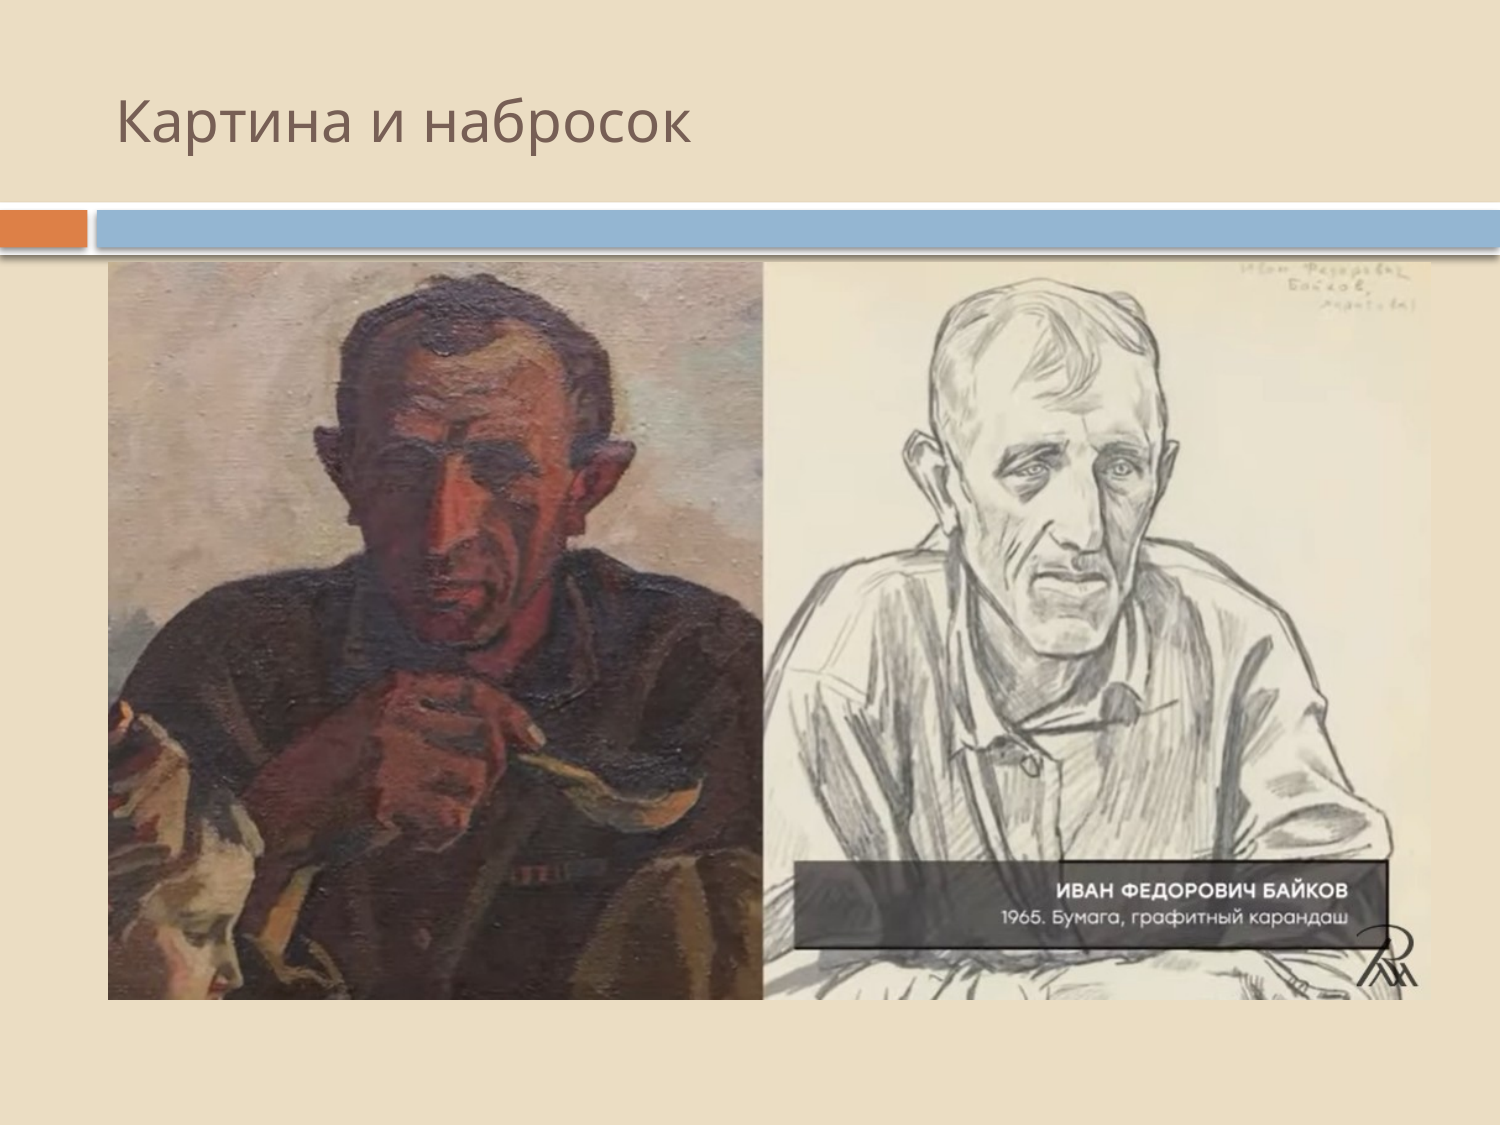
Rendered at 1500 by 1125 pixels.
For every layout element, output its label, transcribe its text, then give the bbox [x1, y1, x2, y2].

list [108, 262, 1431, 1001]
title Картина и набросок [100, 37, 1438, 200]
